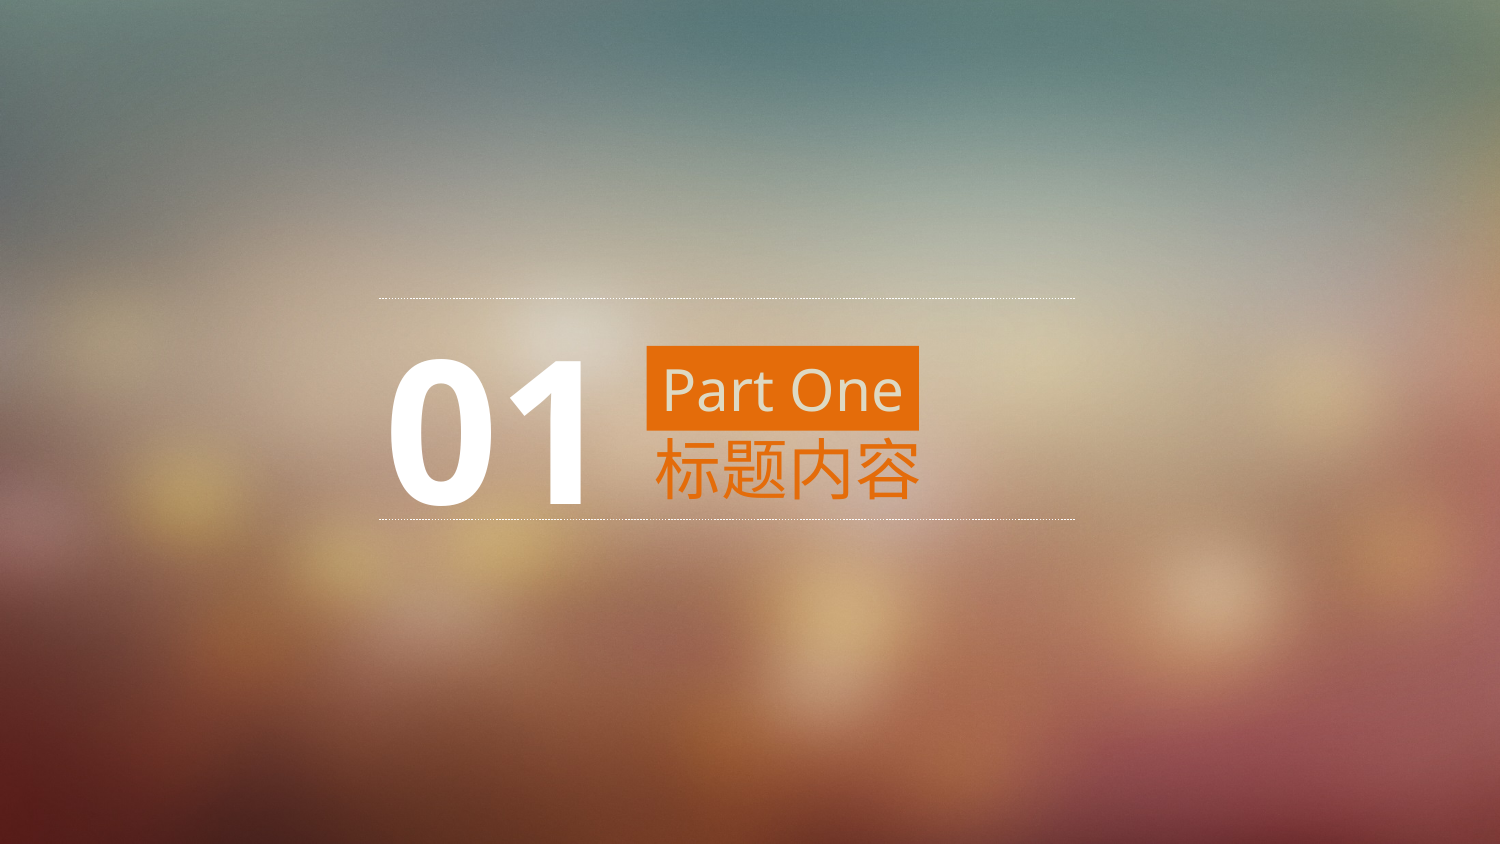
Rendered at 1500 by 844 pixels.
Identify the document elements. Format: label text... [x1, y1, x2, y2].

picture [0, 0, 1500, 844]
text_box 01 [369, 297, 629, 553]
text_box Part One [646, 345, 919, 420]
text_box 标题内容 [640, 420, 1105, 516]
